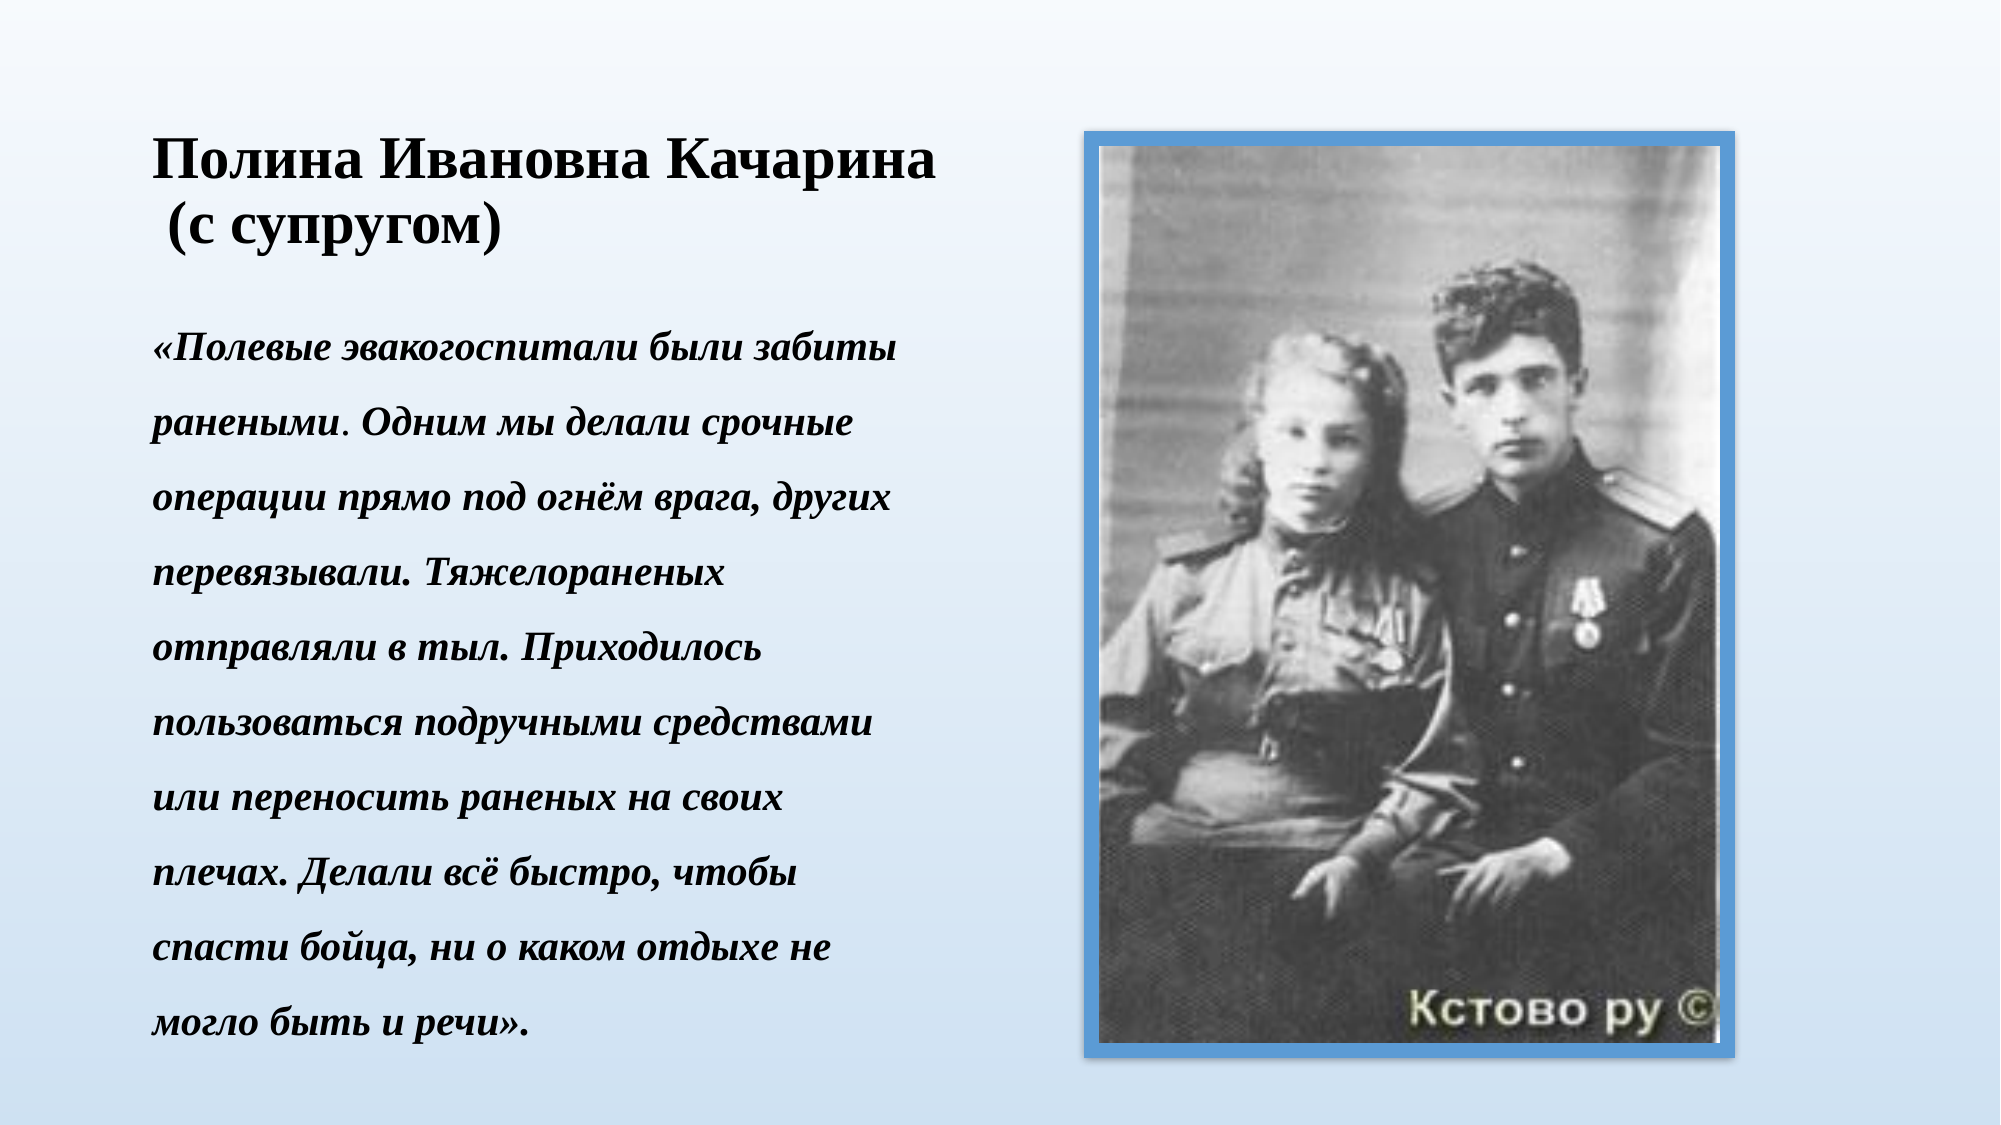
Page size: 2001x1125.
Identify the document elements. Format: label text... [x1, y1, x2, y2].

list «Полевые эвакогоспитали были забиты ранеными. Одним мы делали срочные операции прямо под огнём врага, других перевязывали. Тяжелораненых отправляли в тыл. Приходилось пользоваться подручными средствами или переносить раненых на своих плечах. Делали всё быстро, чтобы спасти бойца, ни о каком отдыхе не могло быть и речи». [137, 286, 933, 1044]
picture [1098, 145, 1720, 1044]
title Полина Ивановна Качарина (с супругом) [137, 75, 970, 338]
